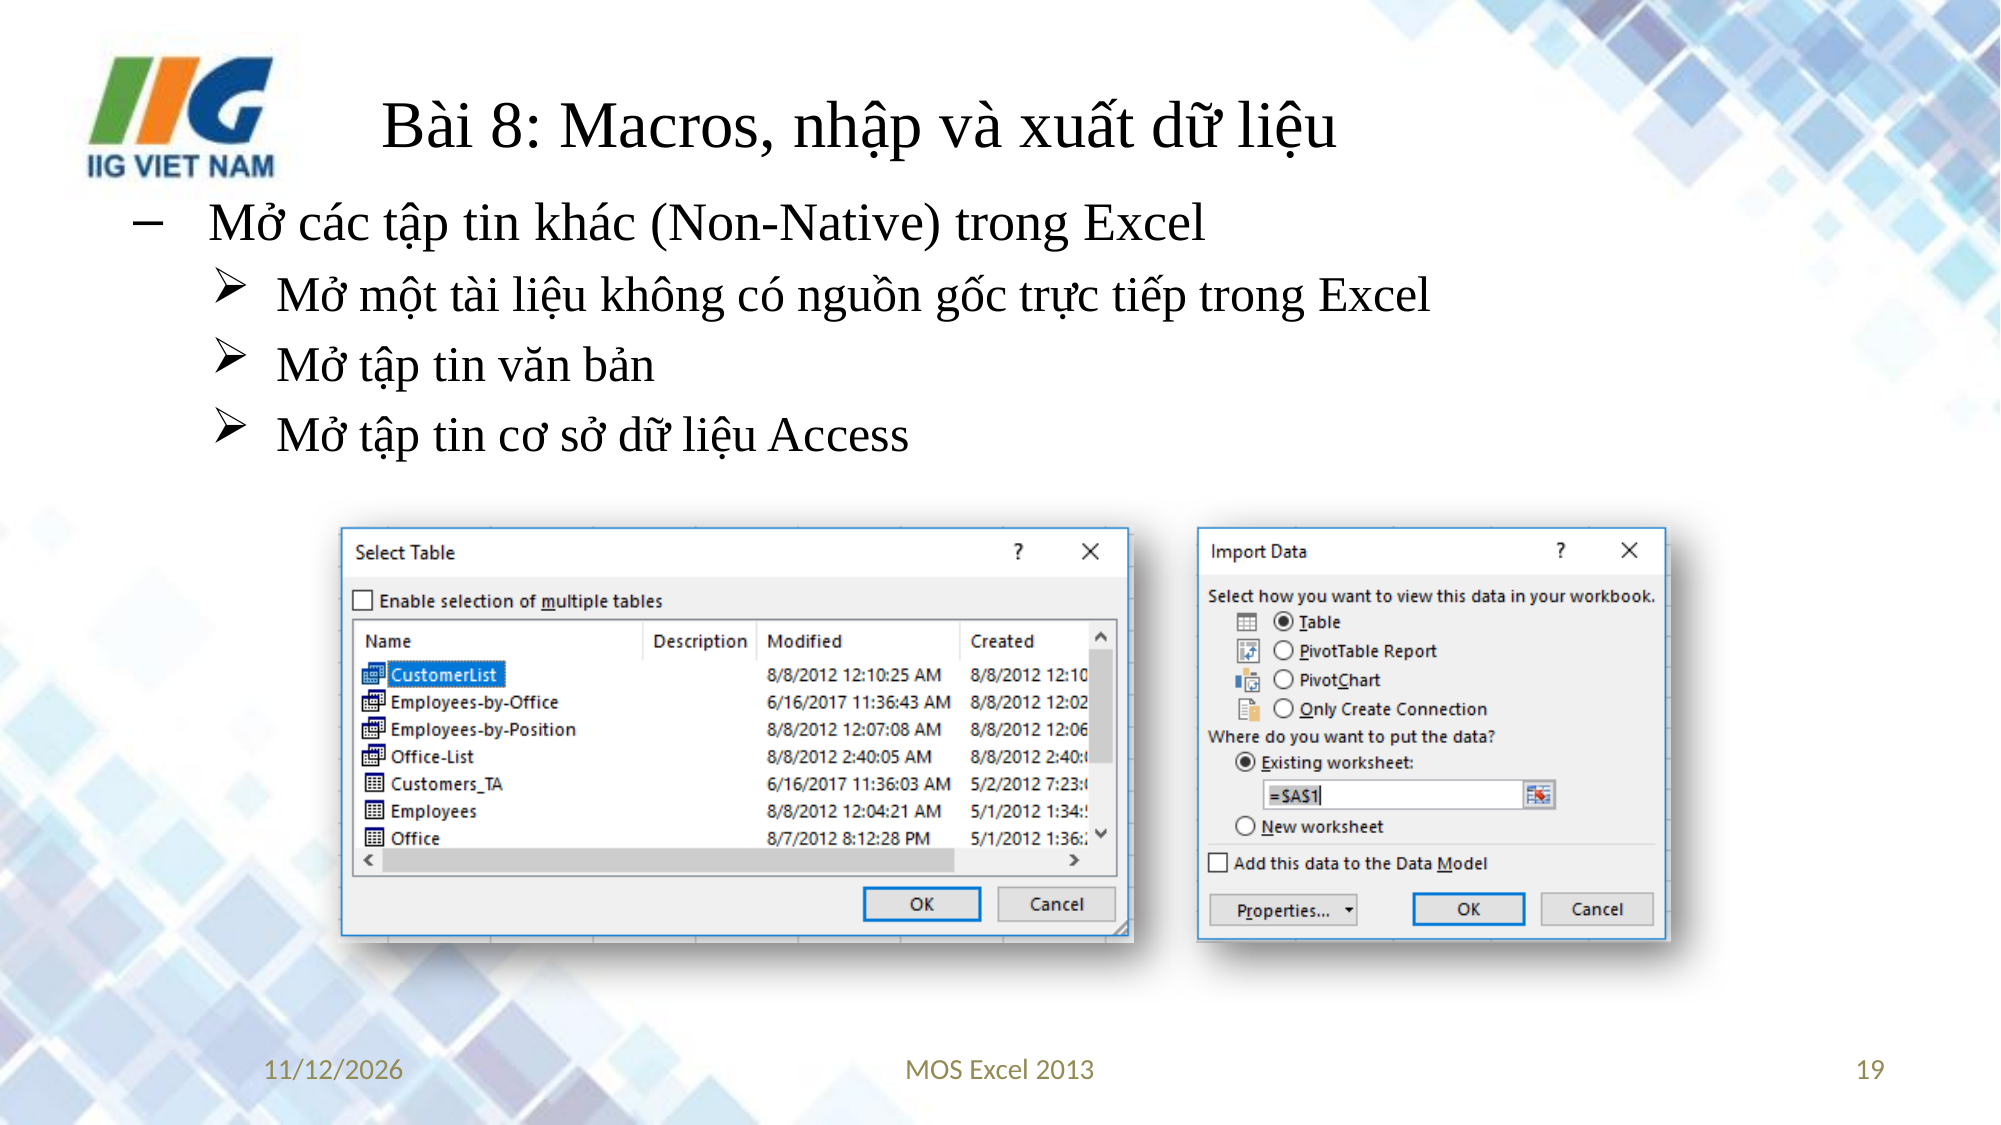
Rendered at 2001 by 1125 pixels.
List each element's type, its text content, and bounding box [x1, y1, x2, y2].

slide_number 19 [1433, 1042, 1900, 1103]
title Bài 8: Macros, nhập và xuất dữ liệu [366, 62, 1900, 179]
footer MOS Excel 2013 [683, 1042, 1317, 1103]
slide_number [99, 1042, 567, 1103]
list Mở các tập tin khác (Non-Native) trong Excel Mở một tài liệu không có nguồn gốc trực tiếp trong Excel Mở tập tin văn bản Mở tập tin cơ sở dữ liệu Access [45, 179, 1900, 996]
picture [0, 0, 2001, 1125]
